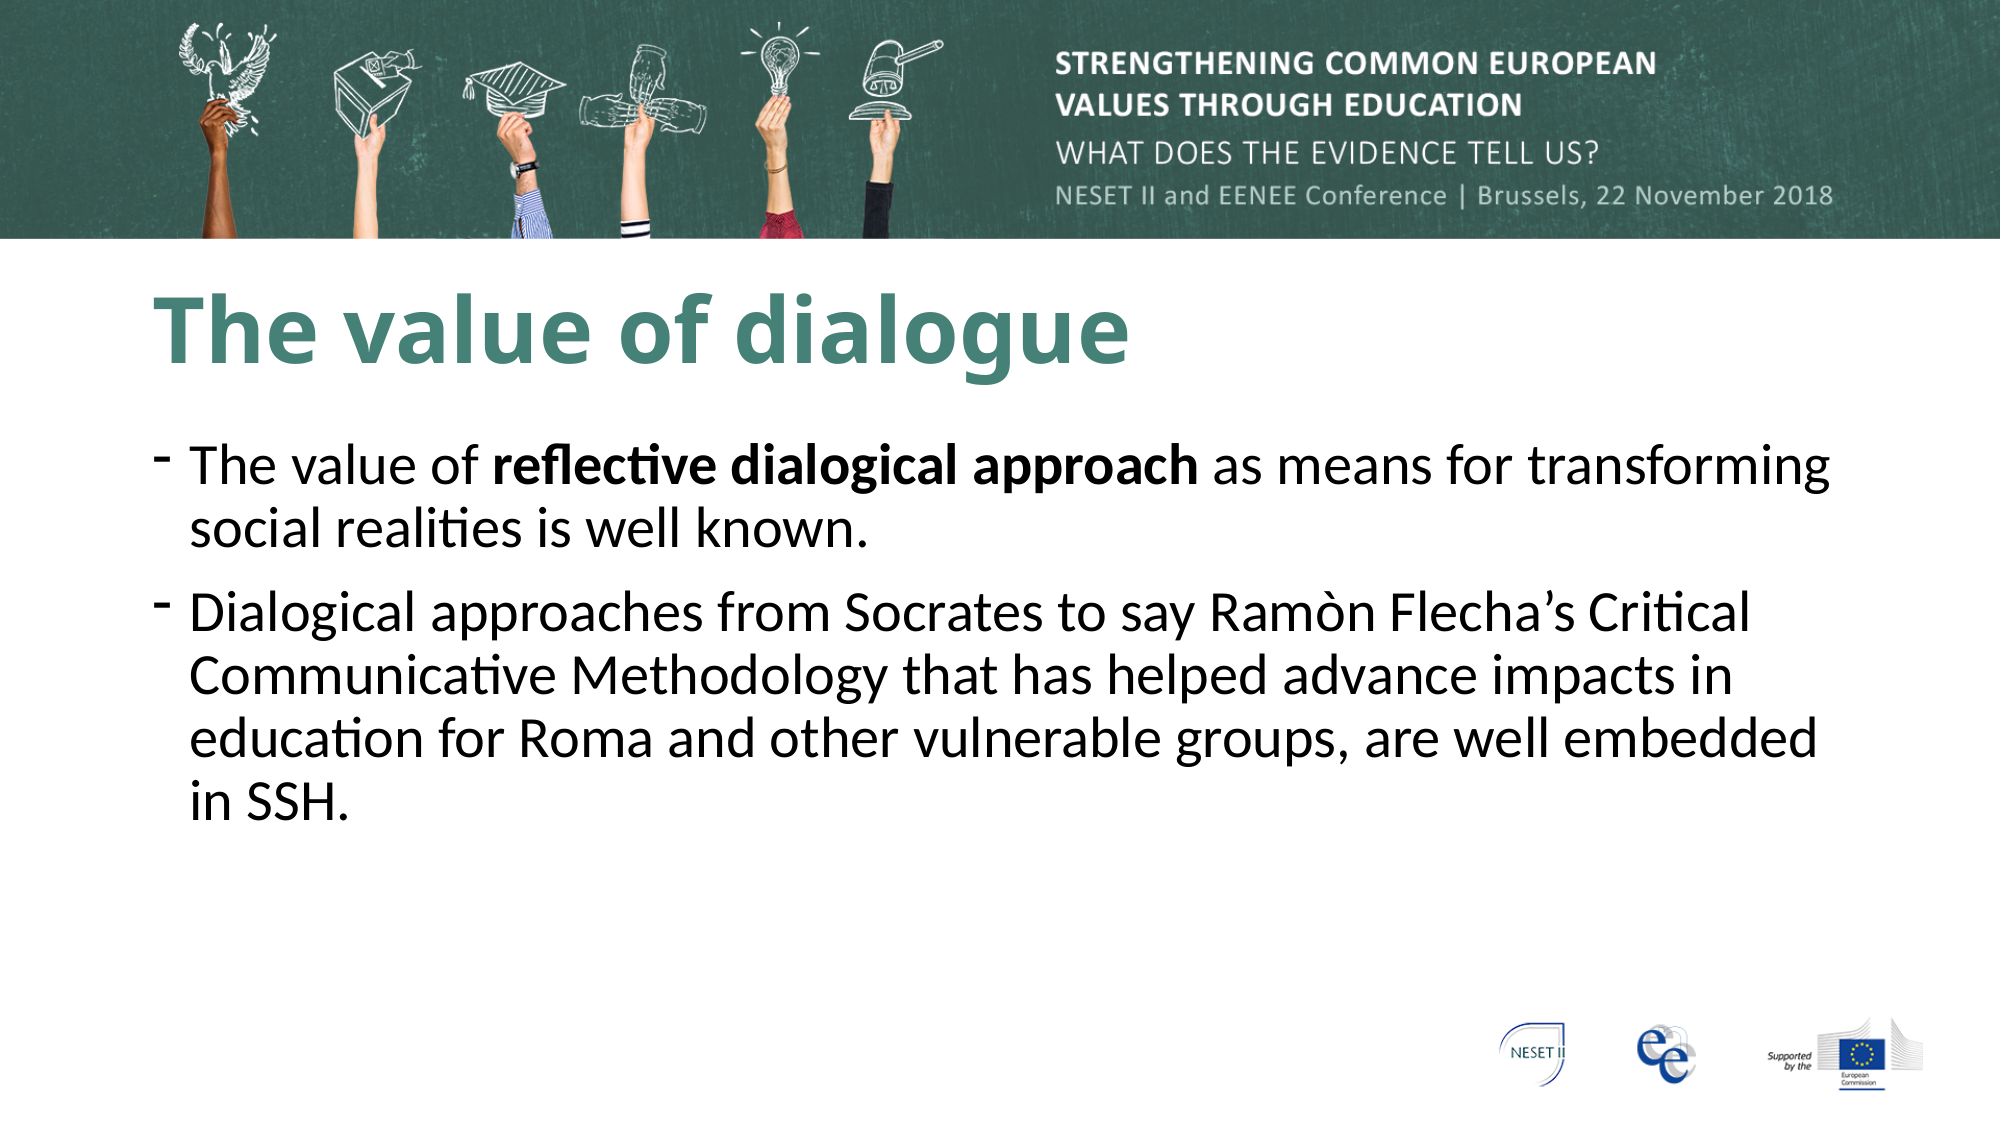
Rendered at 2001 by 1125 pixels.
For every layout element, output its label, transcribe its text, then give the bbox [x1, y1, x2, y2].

title The value of dialogue [137, 277, 1863, 425]
list The value of reflective dialogical approach as means for transforming social realities is well known. Dialogical approaches from Socrates to say Ramòn Flecha’s Critical Communicative Methodology that has helped advance impacts in education for Roma and other vulnerable groups, are well embedded in SSH. [137, 427, 1863, 1014]
picture [0, 0, 2000, 1125]
